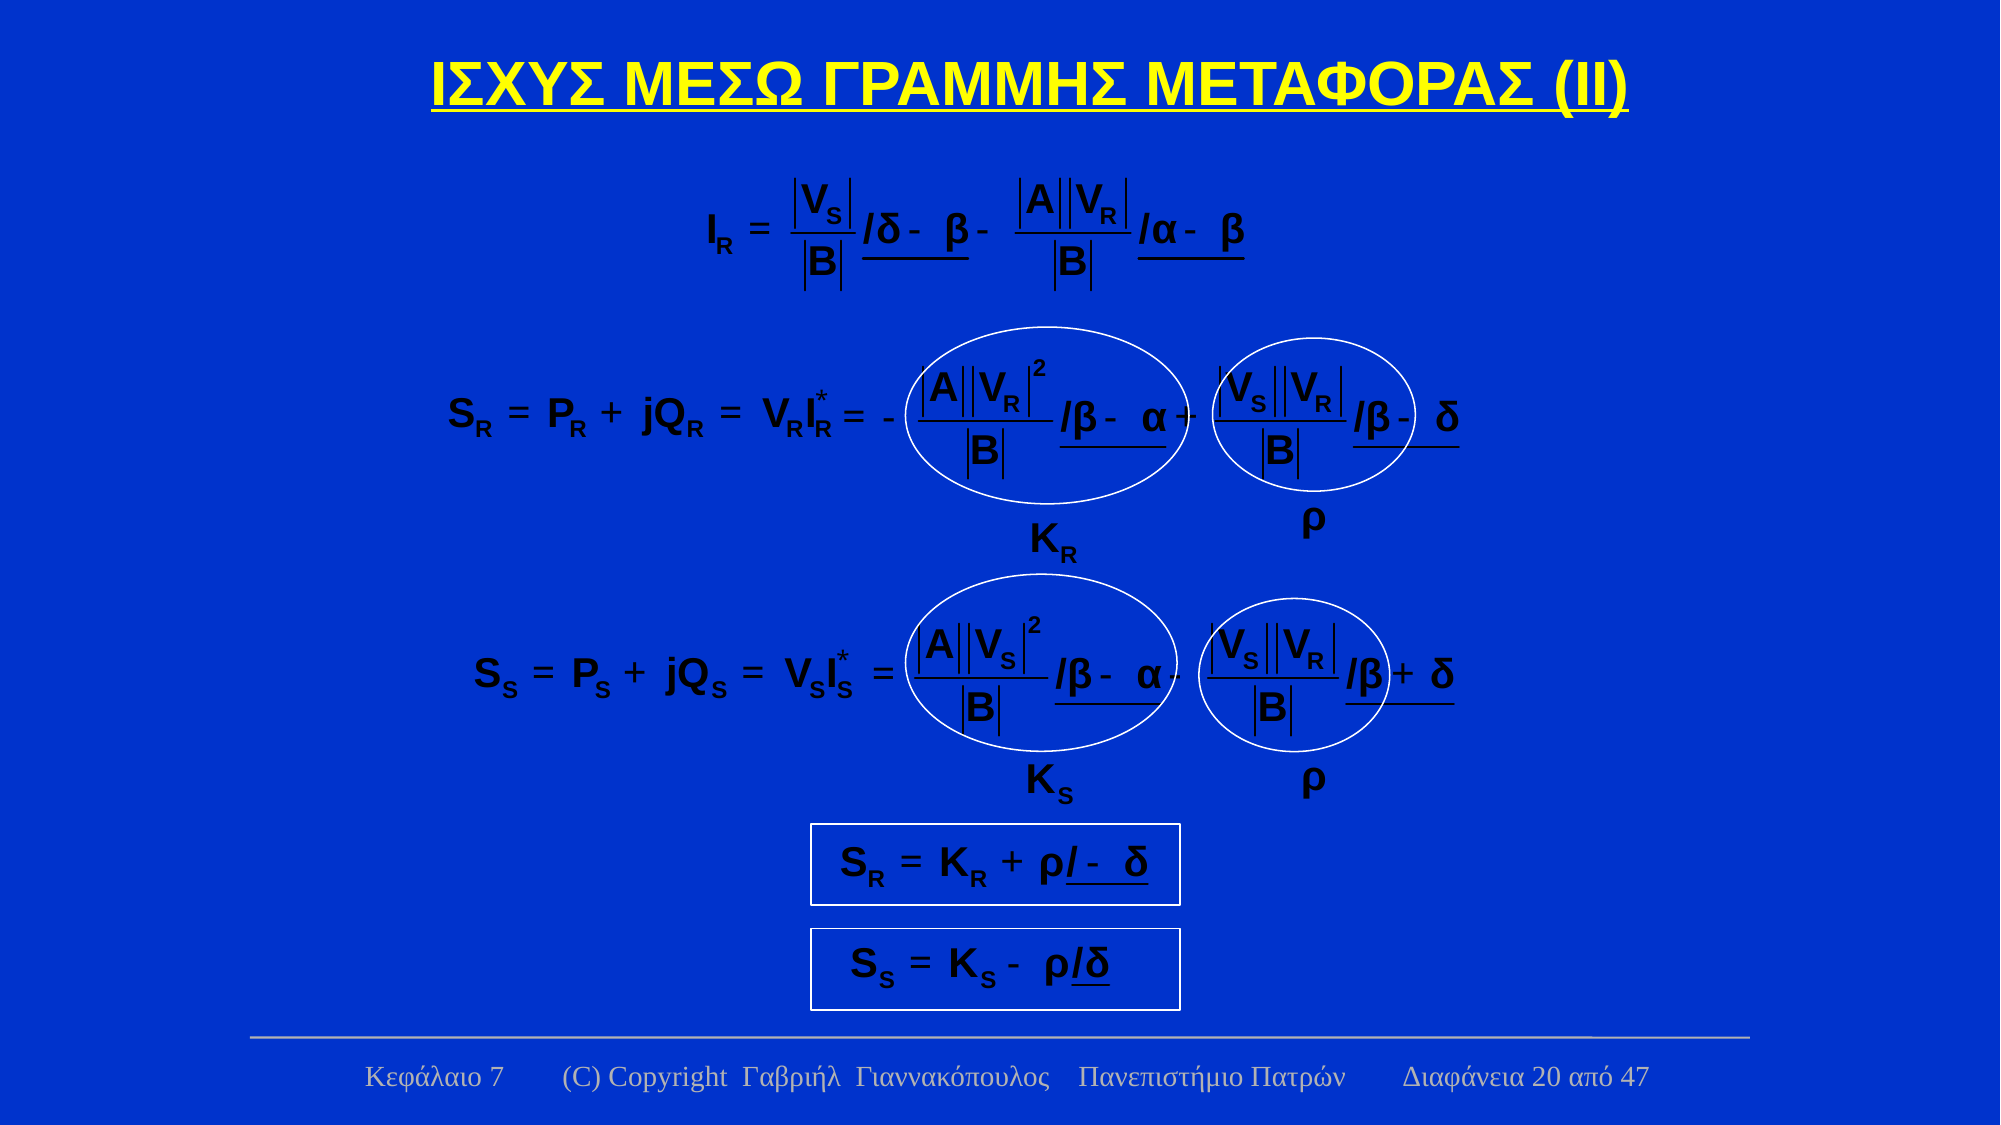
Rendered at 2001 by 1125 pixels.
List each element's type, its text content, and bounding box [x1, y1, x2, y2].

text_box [704, 172, 1249, 296]
text_box [1257, 338, 1371, 351]
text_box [836, 838, 1154, 894]
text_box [470, 645, 859, 705]
text_box [810, 823, 1181, 905]
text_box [1299, 503, 1331, 546]
text_box [810, 928, 1181, 1010]
text_box ΙΣΧΥΣ ΜΕΣΩ ΓΡΑΜΜΗΣ ΜΕΤΑΦΟΡΑΣ (II) [416, 35, 1645, 126]
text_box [869, 609, 1460, 742]
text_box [1024, 756, 1077, 811]
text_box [1299, 762, 1331, 806]
text_box [973, 491, 1121, 504]
text_box [934, 574, 1149, 608]
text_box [1028, 515, 1083, 570]
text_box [847, 940, 1115, 995]
text_box [950, 327, 1145, 351]
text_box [840, 352, 1464, 485]
text_box Κεφάλαιο 7 (C) Copyright Γαβριήλ Γιαννακόπουλος Πανεπιστήμιο Πατρών Διαφάνεια 20 από 47 [349, 1049, 1850, 1100]
text_box [1248, 598, 1341, 608]
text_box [444, 385, 835, 444]
